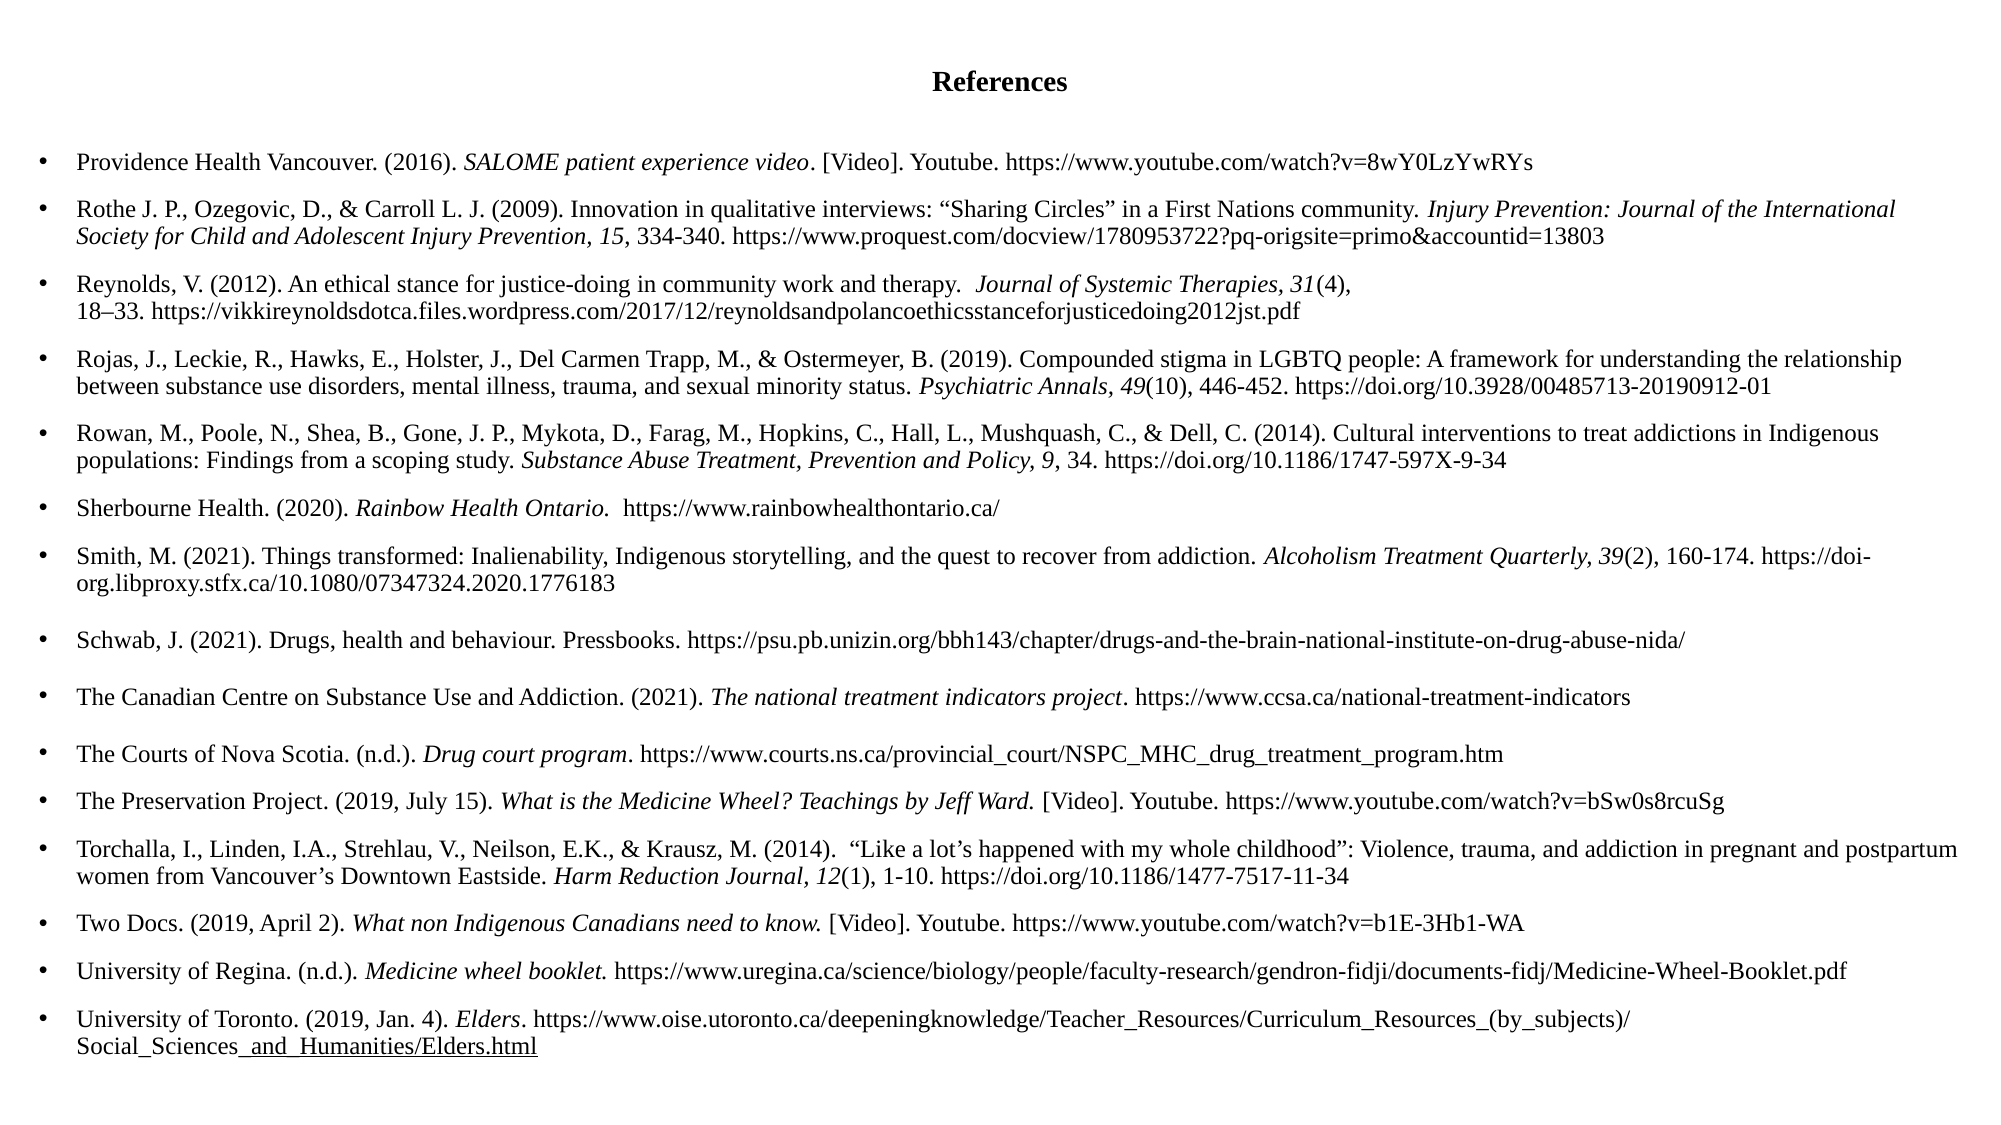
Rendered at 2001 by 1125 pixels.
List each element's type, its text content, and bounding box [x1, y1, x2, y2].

title References [895, 51, 1105, 112]
list Providence Health Vancouver. (2016). SALOME patient experience video. [Video]. Youtube. https://www.youtube.com/watch?v=8wY0LzYwRYs Rothe J. P., Ozegovic, D., & Carroll L. J. (2009). Innovation in qualitative interviews: “Sharing Circles” in a First Nations community. Injury Prevention: Journal of the International Society for Child and Adolescent Injury Prevention, 15, 334-340. https://www.proquest.com/docview/1780953722?pq-origsite=primo&accountid=13803 Reynolds, V. (2012). An ethical stance for justice-doing in community work and therapy. Journal of Systemic Therapies, 31(4), 18–33. https://vikkireynoldsdotca.files.wordpress.com/2017/12/reynoldsandpolancoethicsstanceforjusticedoing2012jst.pdf Rojas, J., Leckie, R., Hawks, E., Holster, J., Del Carmen Trapp, M., & Ostermeyer, B. (2019). Compounded stigma in LGBTQ people: A framework for understanding the relationship between substance use disorders, mental illness, trauma, and sexual minority status. Psychiatric Annals, 49(10), 446-452. https://doi.org/10.3928/00485713-20190912-01 Rowan, M., Poole, N., Shea, B., Gone, J. P., Mykota, D., Farag, M., Hopkins, C., Hall, L., Mushquash, C., & Dell, C. (2014). Cultural interventions to treat addictions in Indigenous populations: Findings from a scoping study. Substance Abuse Treatment, Prevention and Policy, 9, 34. https://doi.org/10.1186/1747-597X-9-34 Sherbourne Health. (2020). Rainbow Health Ontario. https://www.rainbowhealthontario.ca/ Smith, M. (2021). Things transformed: Inalienability, Indigenous storytelling, and the quest to recover from addiction. Alcoholism Treatment Quarterly, 39(2), 160-174. https://doi-org.libproxy.stfx.ca/10.1080/07347324.2020.1776183 Schwab, J. (2021). Drugs, health and behaviour. Pressbooks. https://psu.pb.unizin.org/bbh143/chapter/drugs-and-the-brain-national-institute-on-drug-abuse-nida/ The Canadian Centre on Substance Use and Addiction. (2021). The national treatment indicators project. https://www.ccsa.ca/national-treatment-indicators The Courts of Nova Scotia. (n.d.). Drug court program. https://www.courts.ns.ca/provincial_court/NSPC_MHC_drug_treatment_program.htm The Preservation Project. (2019, July 15). What is the Medicine Wheel? Teachings by Jeff Ward. [Video]. Youtube. https://www.youtube.com/watch?v=bSw0s8rcuSg Torchalla, I., Linden, I.A., Strehlau, V., Neilson, E.K., & Krausz, M. (2014). “Like a lot’s happened with my whole childhood”: Violence, trauma, and addiction in pregnant and postpartum women from Vancouver’s Downtown Eastside. Harm Reduction Journal, 12(1), 1-10. https://doi.org/10.1186/1477-7517-11-34 Two Docs. (2019, April 2). What non Indigenous Canadians need to know. [Video]. Youtube. https://www.youtube.com/watch?v=b1E-3Hb1-WA University of Regina. (n.d.). Medicine wheel booklet. https://www.uregina.ca/science/biology/people/faculty-research/gendron-fidji/documents-fidj/Medicine-Wheel-Booklet.pdf University of Toronto. (2019, Jan. 4). Elders. https://www.oise.utoronto.ca/deepeningknowledge/Teacher_Resources/Curriculum_Resources_(by_subjects)/Social_Sciences_and_Humanities/Elders.html [23, 132, 1977, 1105]
